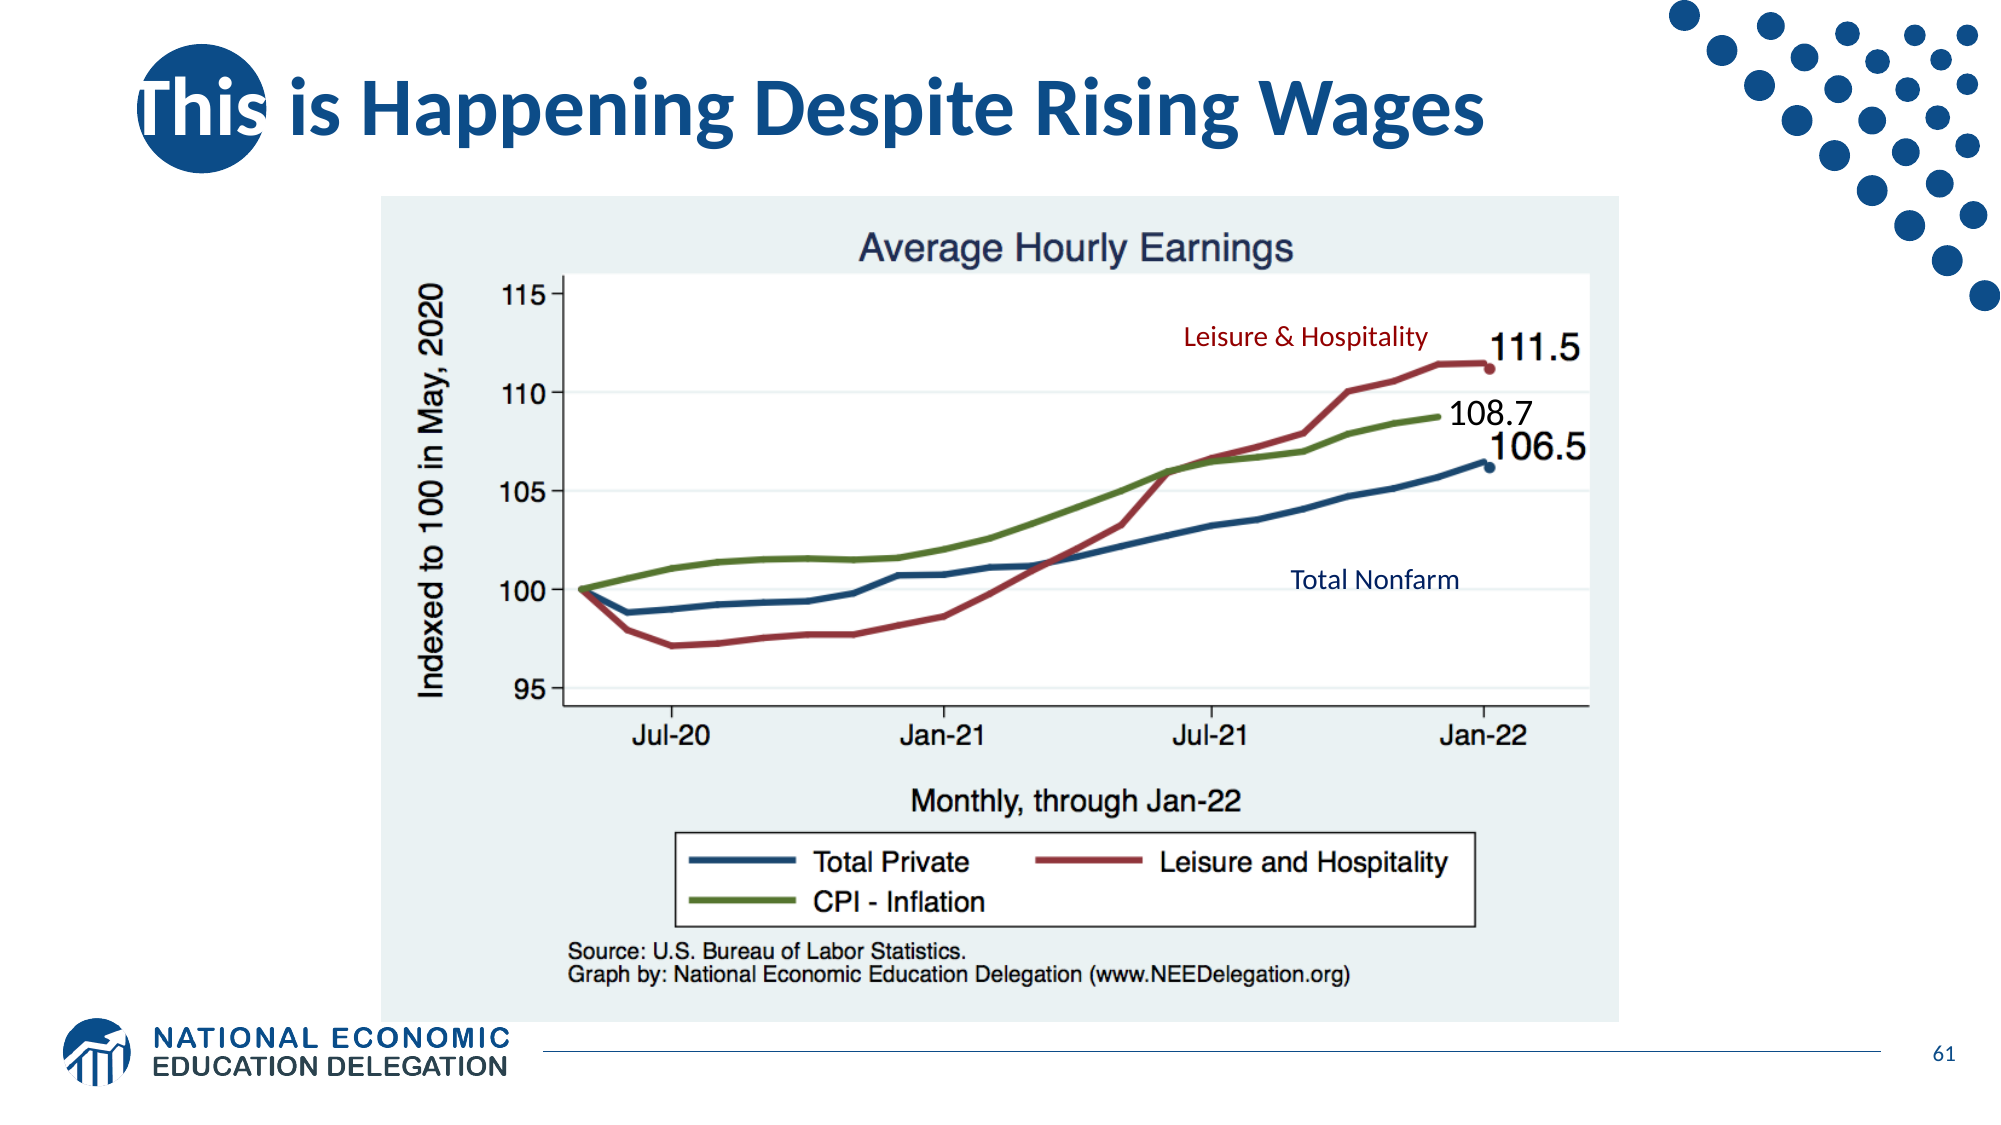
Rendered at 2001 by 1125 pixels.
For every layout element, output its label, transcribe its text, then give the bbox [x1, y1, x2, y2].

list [381, 196, 1619, 1022]
picture [55, 1013, 520, 1091]
title This is Happening Despite Rising Wages [114, 0, 1840, 218]
slide_number 61 [1521, 1022, 1972, 1082]
